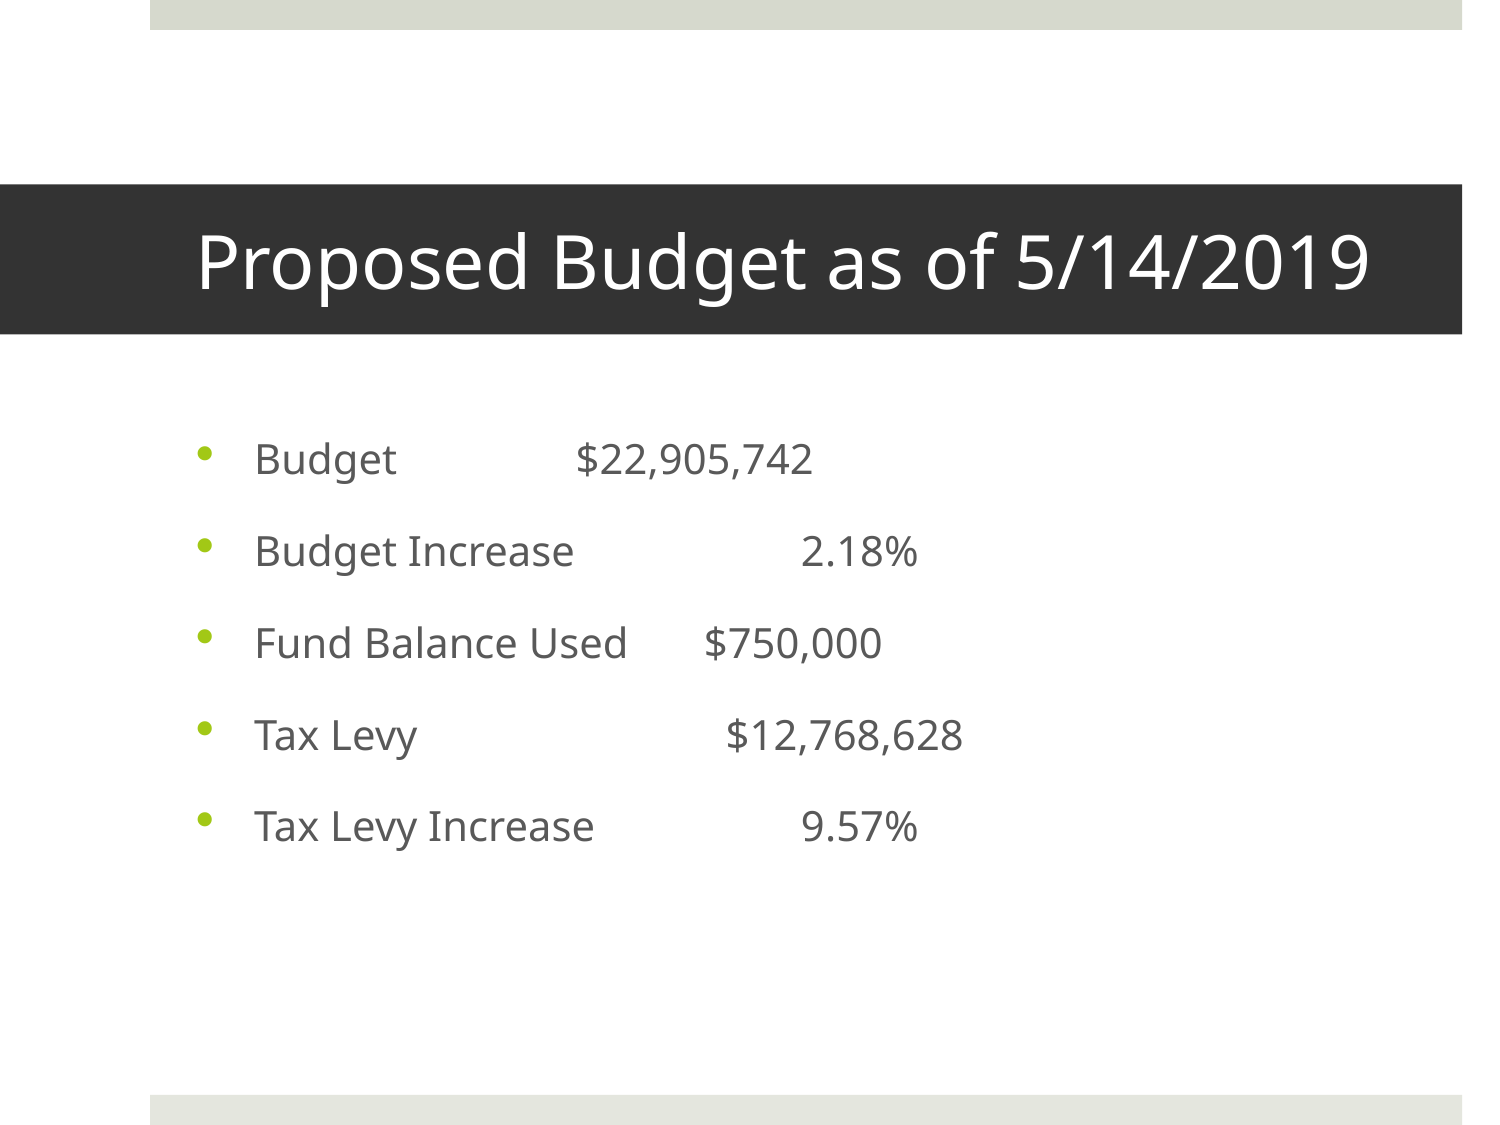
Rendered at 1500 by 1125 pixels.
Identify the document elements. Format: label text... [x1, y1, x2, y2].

list Budget $22,905,742 Budget Increase 2.18% Fund Balance Used $750,000 Tax Levy $12,768,628 Tax Levy Increase 9.57% [182, 425, 1432, 1028]
title Proposed Budget as of 5/14/2019 [0, 184, 1463, 335]
